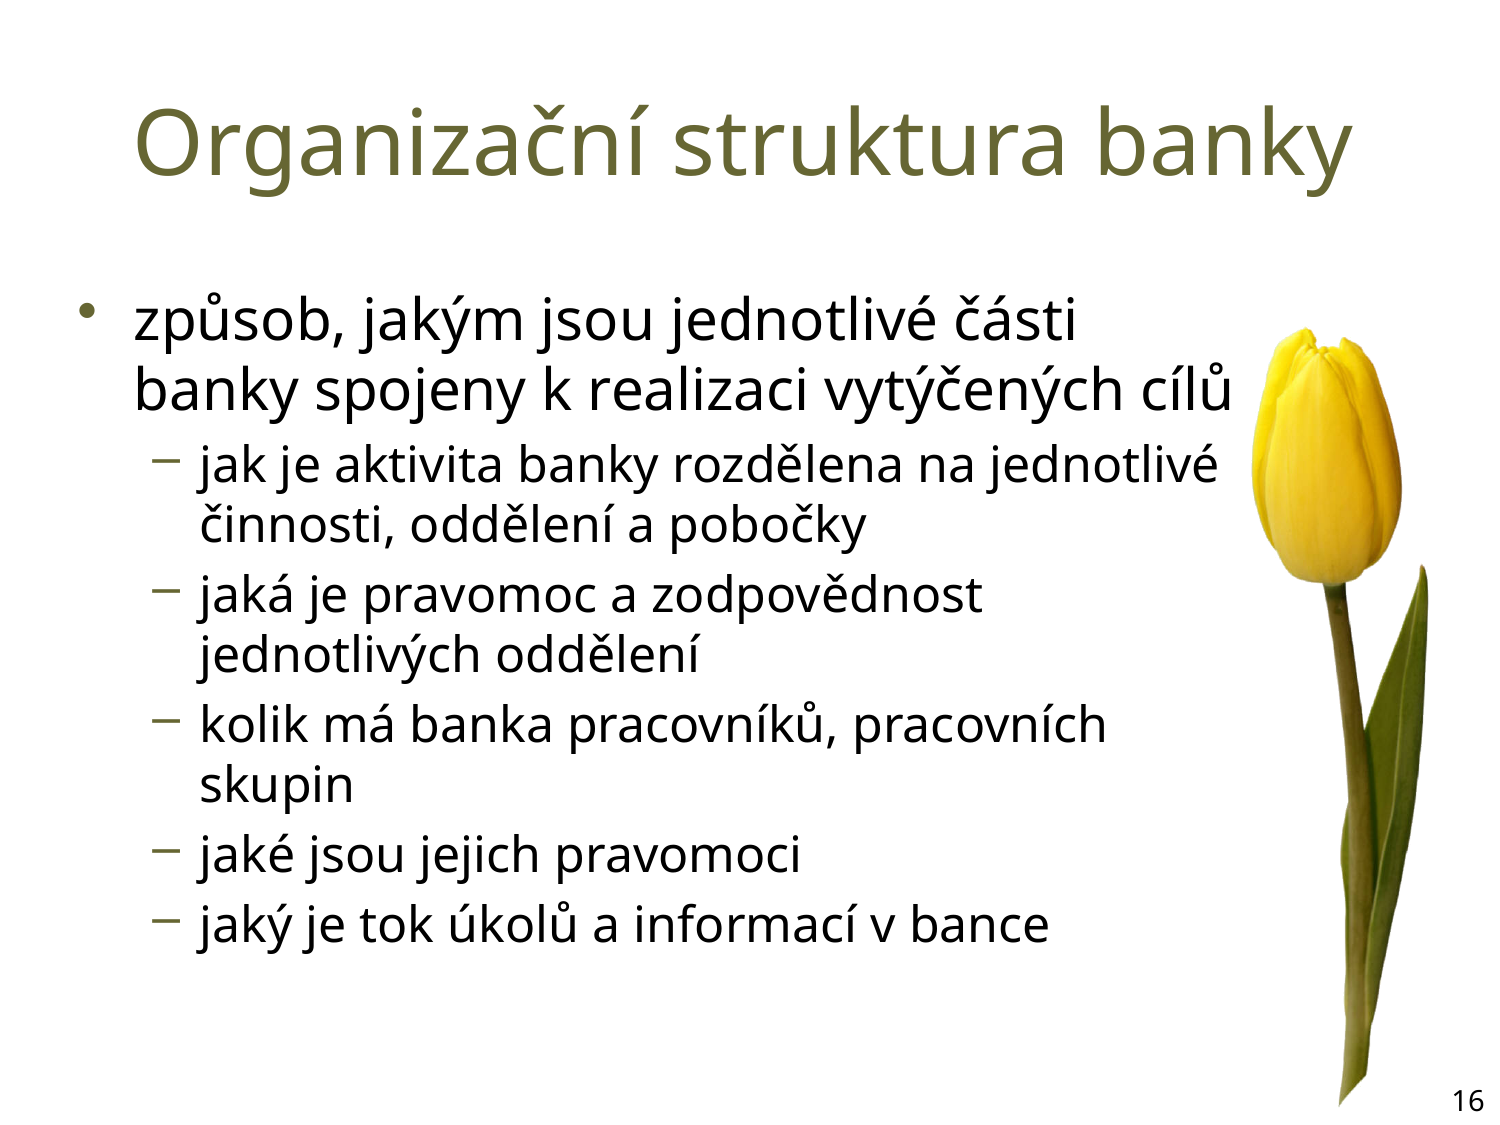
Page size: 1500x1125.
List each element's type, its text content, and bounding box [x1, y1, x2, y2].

slide_number 16 [1149, 1074, 1500, 1125]
title Organizační struktura banky [62, 44, 1426, 233]
list způsob, jakým jsou jednotlivé části banky spojeny k realizaci vytýčených cílů jak je aktivita banky rozdělena na jednotlivé činnosti, oddělení a pobočky jaká je pravomoc a zodpovědnost jednotlivých oddělení kolik má banka pracovníků, pracovních skupin jaké jsou jejich pravomoci jaký je tok úkolů a informací v bance [62, 274, 1263, 1018]
picture [1187, 312, 1500, 1074]
